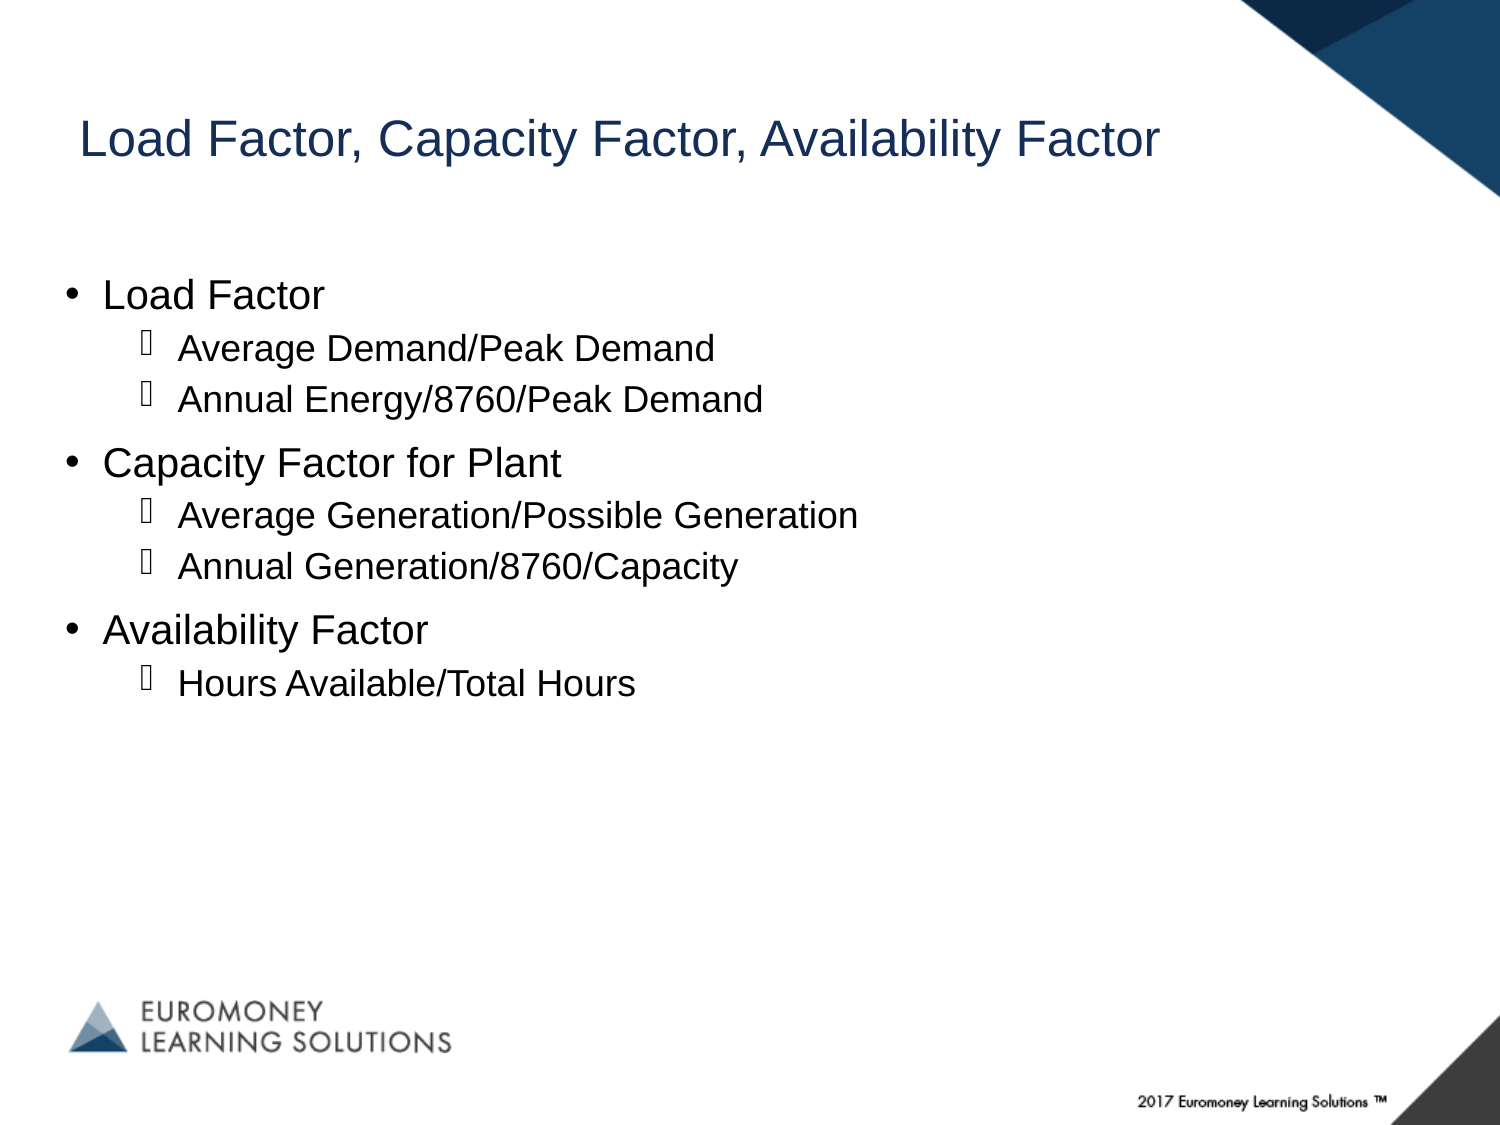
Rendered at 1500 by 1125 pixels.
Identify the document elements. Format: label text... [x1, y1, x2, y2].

list Load Factor Average Demand/Peak Demand Annual Energy/8760/Peak Demand Capacity Factor for Plant Average Generation/Possible Generation Annual Generation/8760/Capacity Availability Factor Hours Available/Total Hours [50, 265, 1415, 969]
title Load Factor, Capacity Factor, Availability Factor [50, 85, 1344, 194]
picture [0, 0, 1500, 1125]
